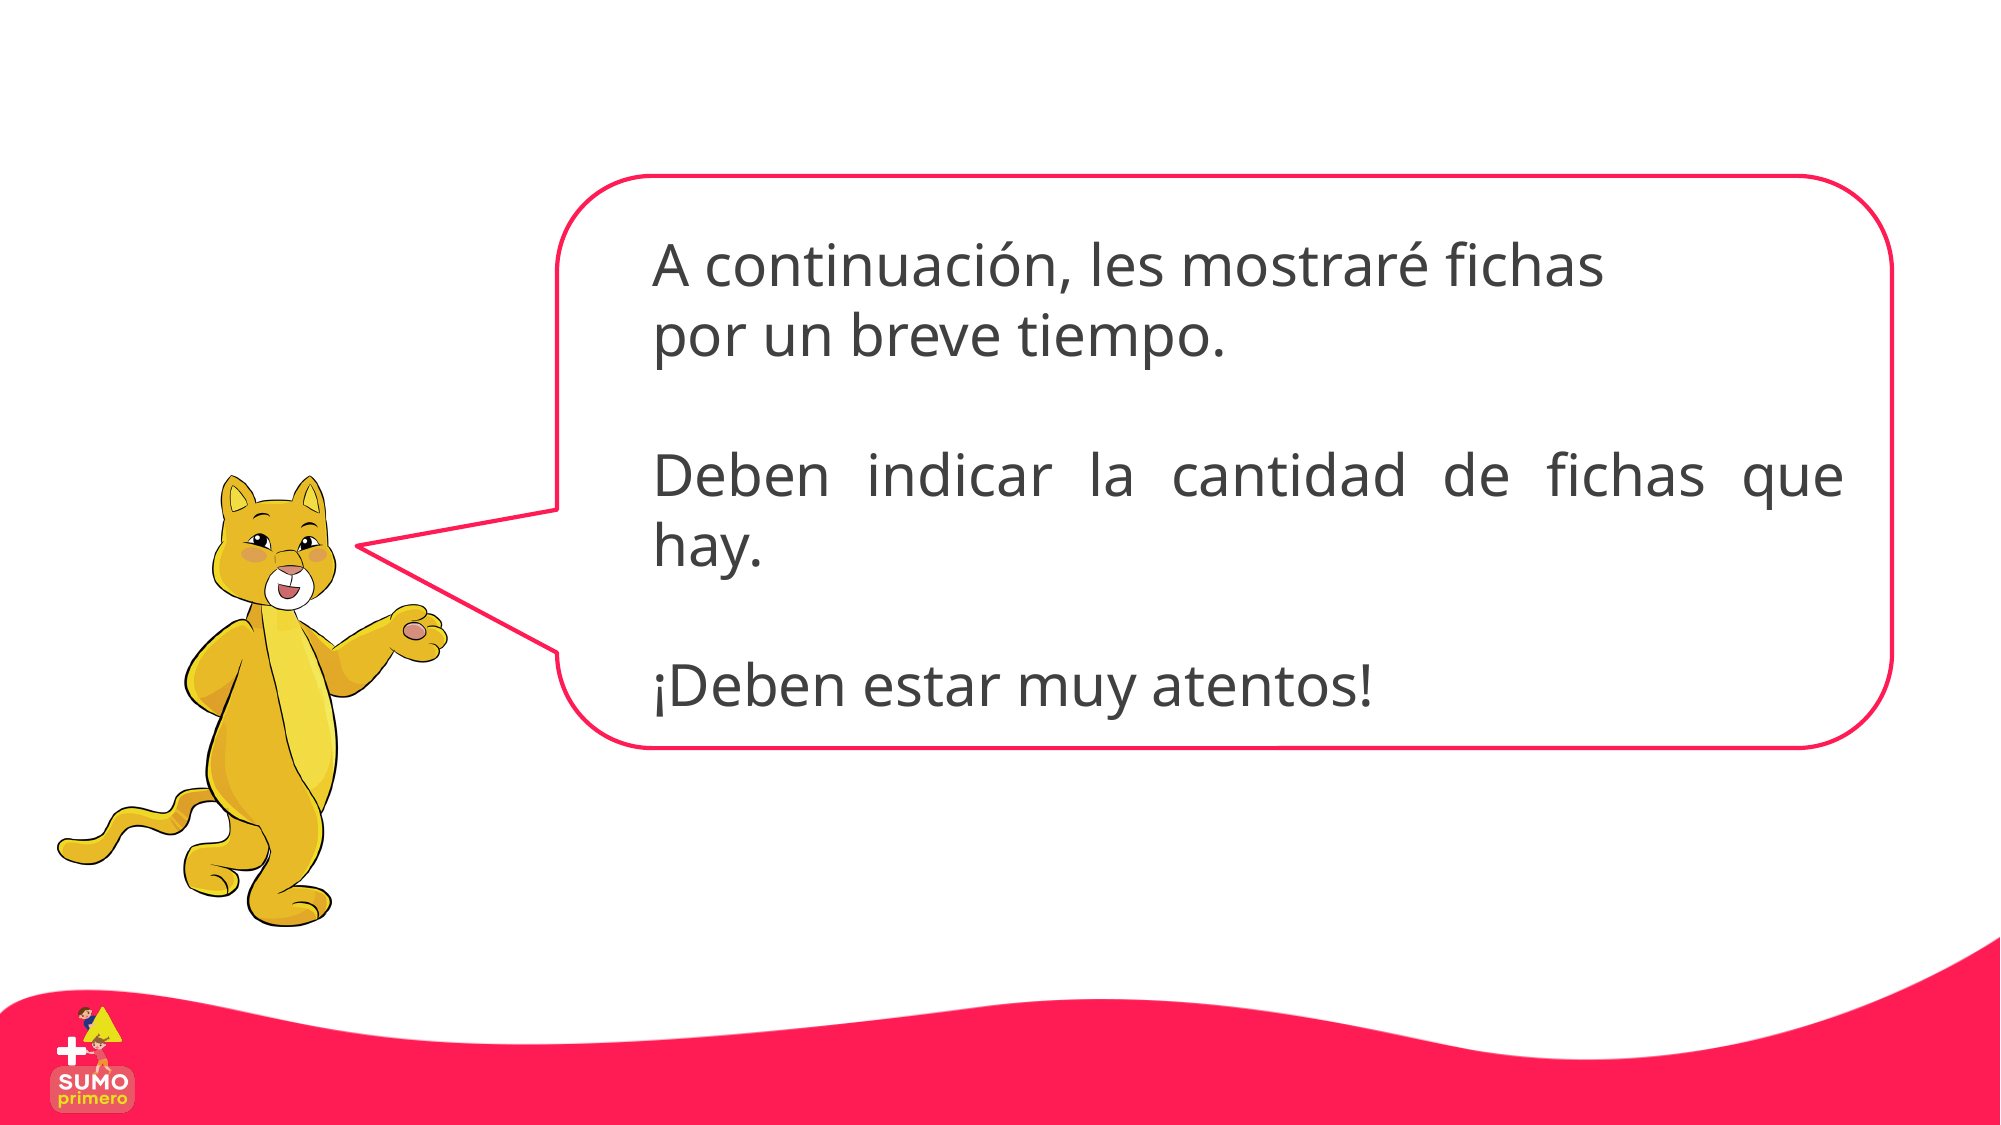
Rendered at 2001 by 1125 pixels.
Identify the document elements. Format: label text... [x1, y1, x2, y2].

text_box A continuación, les mostraré fichas por un breve tiempo. Deben indicar la cantidad de fichas que hay. ¡Deben estar muy atentos! [637, 727, 1861, 771]
picture [0, 69, 2000, 1125]
text_box [455, 173, 1895, 751]
